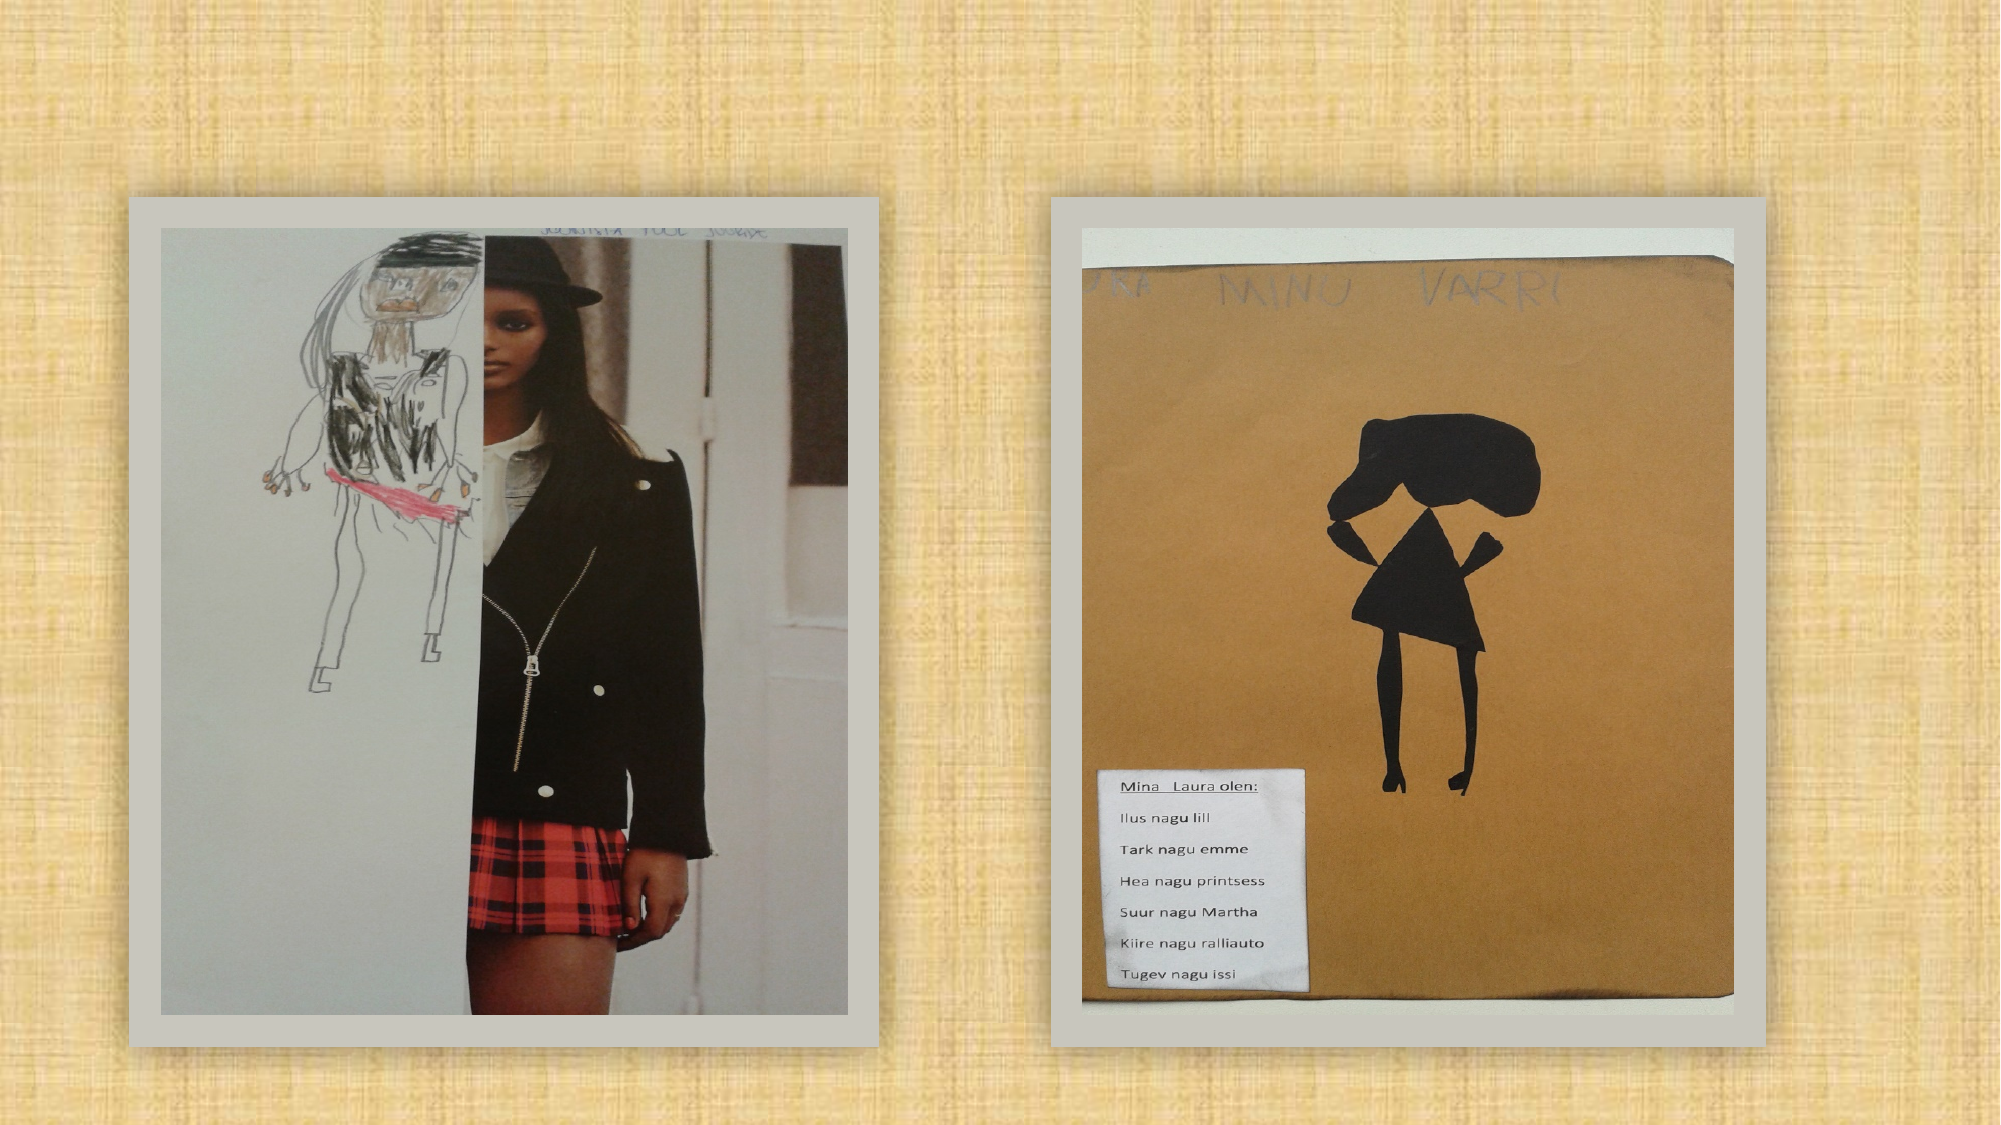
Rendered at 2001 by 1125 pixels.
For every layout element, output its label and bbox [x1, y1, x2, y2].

list [1081, 228, 1735, 1016]
picture [0, 0, 2001, 1125]
list [160, 228, 849, 1016]
